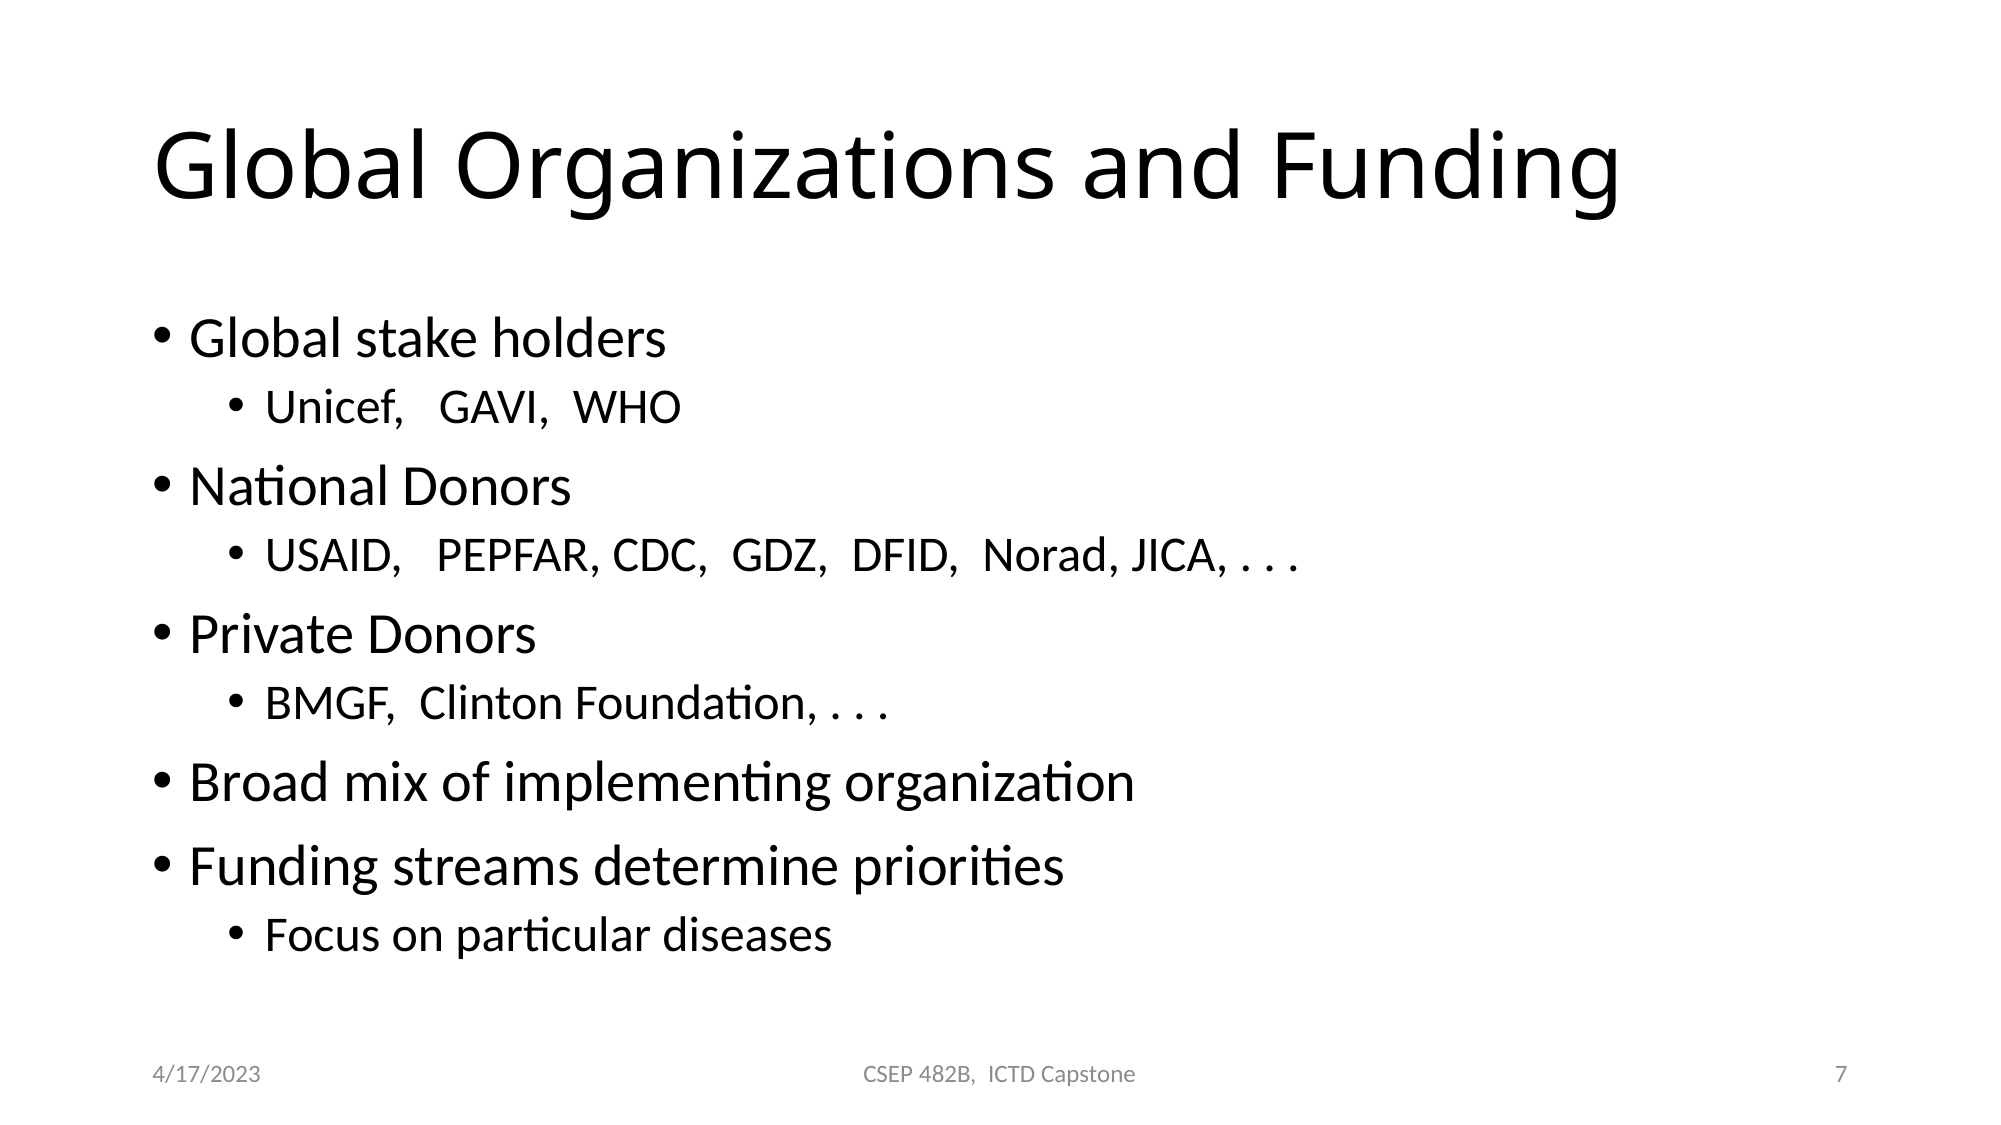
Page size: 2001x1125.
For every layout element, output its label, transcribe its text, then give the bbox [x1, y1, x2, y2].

slide_number 7 [1412, 1042, 1863, 1103]
title Global Organizations and Funding [137, 59, 1863, 278]
list Global stake holders Unicef, GAVI, WHO National Donors USAID, PEPFAR, CDC, GDZ, DFID, Norad, JICA, . . . Private Donors BMGF, Clinton Foundation, . . . Broad mix of implementing organization Funding streams determine priorities Focus on particular diseases [137, 299, 1863, 1014]
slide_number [137, 1042, 588, 1103]
footer CSEP 482B, ICTD Capstone [662, 1042, 1338, 1103]
